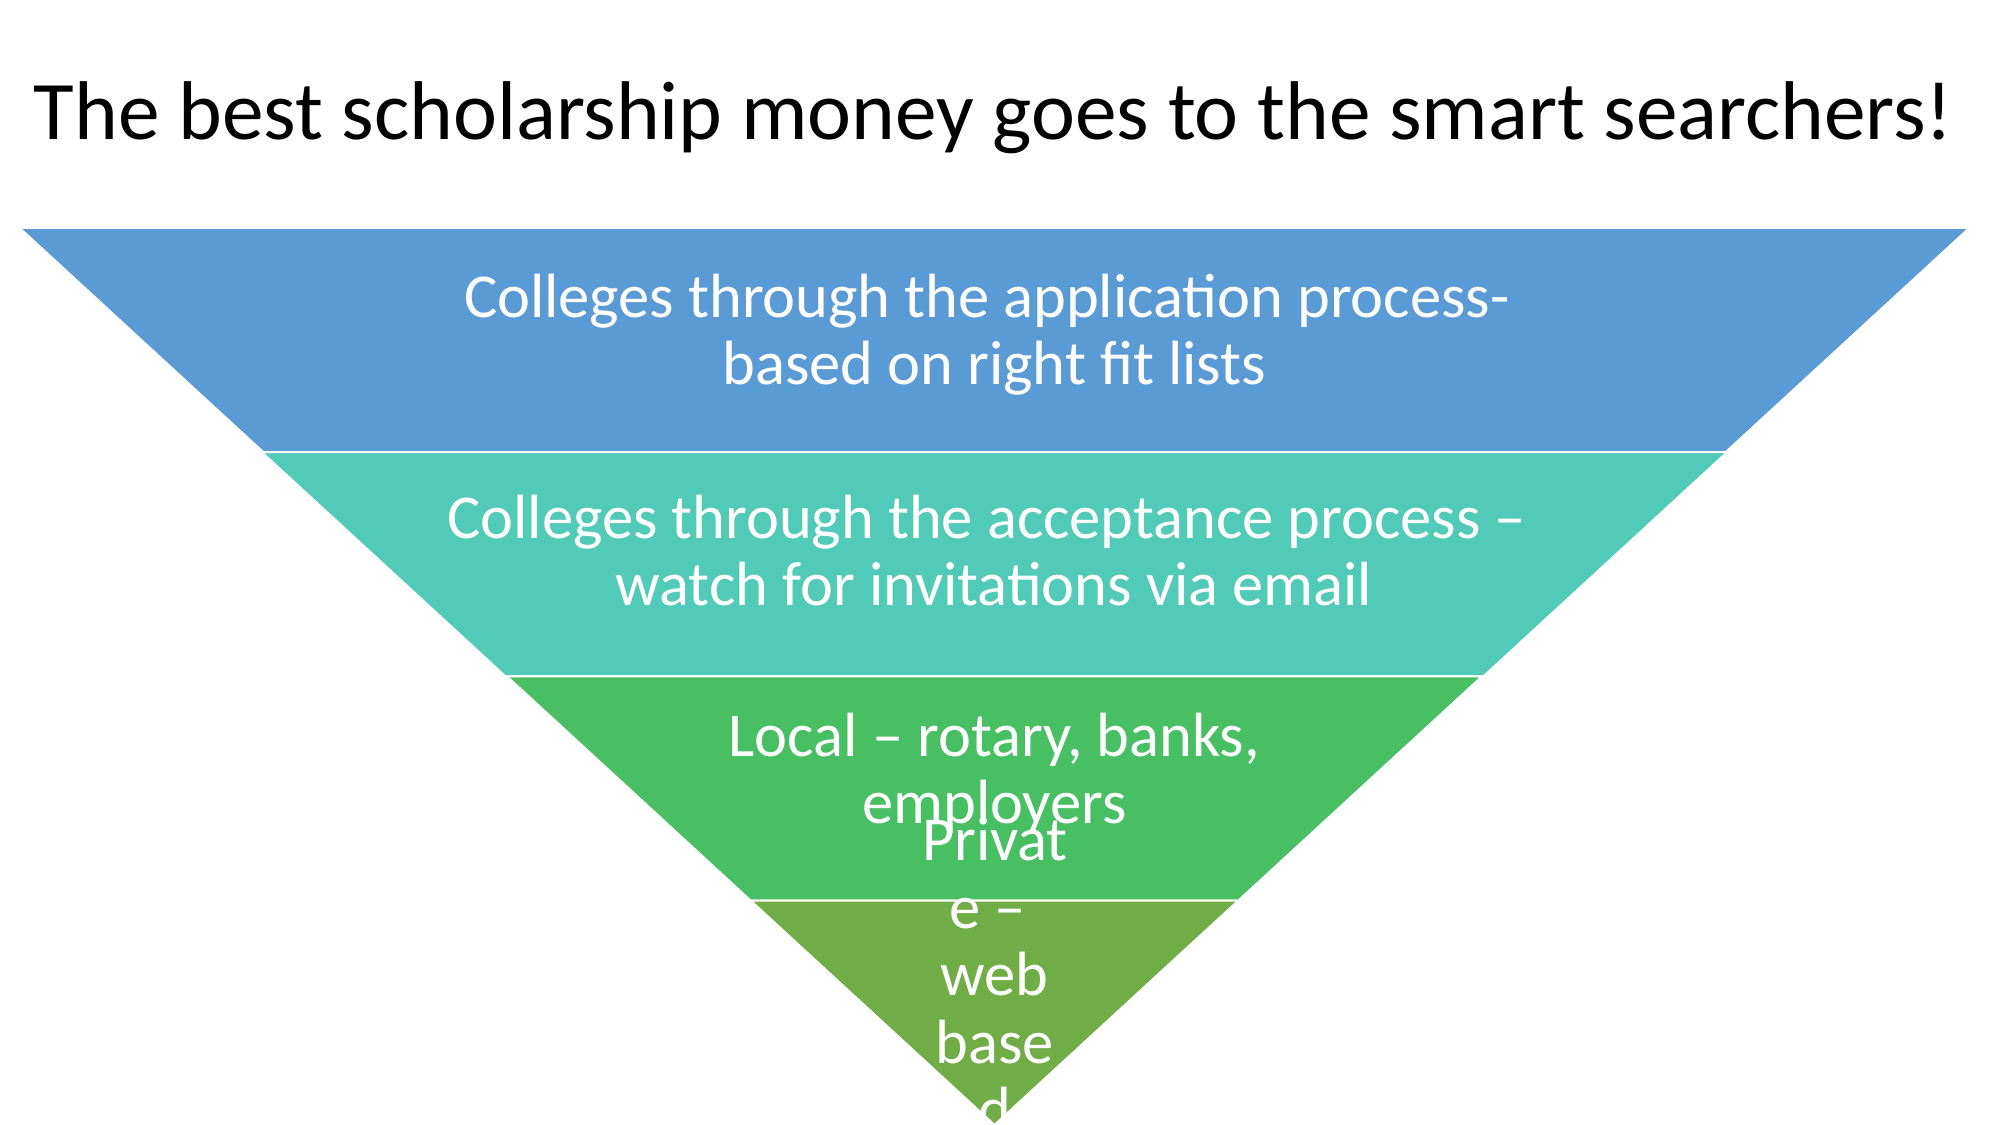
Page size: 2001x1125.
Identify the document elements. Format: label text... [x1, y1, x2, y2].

text_box The best scholarship money goes to the smart searchers! [19, 48, 1970, 164]
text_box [19, 227, 1970, 1125]
